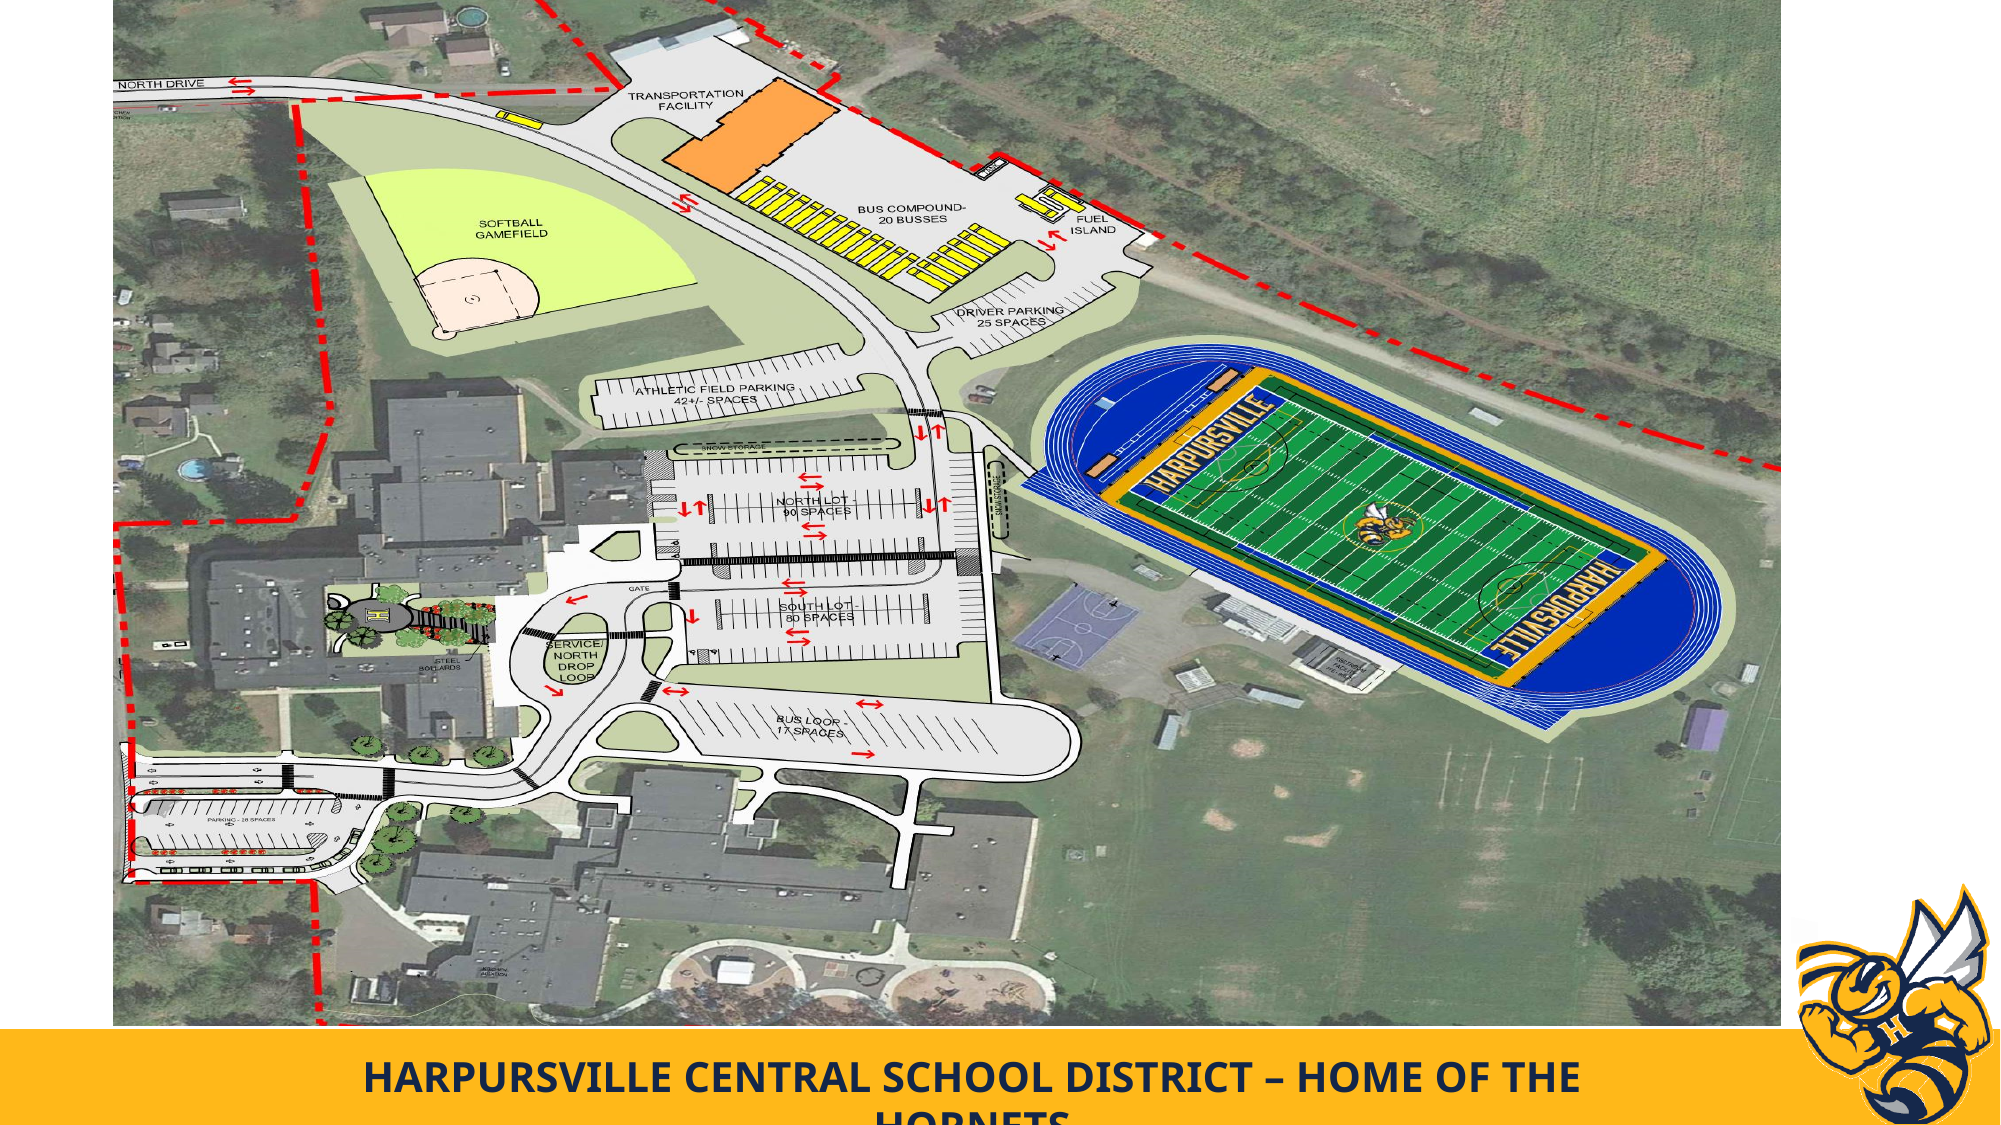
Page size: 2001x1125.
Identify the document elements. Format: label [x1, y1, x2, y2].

picture [1791, 882, 1999, 1124]
picture [113, 0, 1781, 1026]
